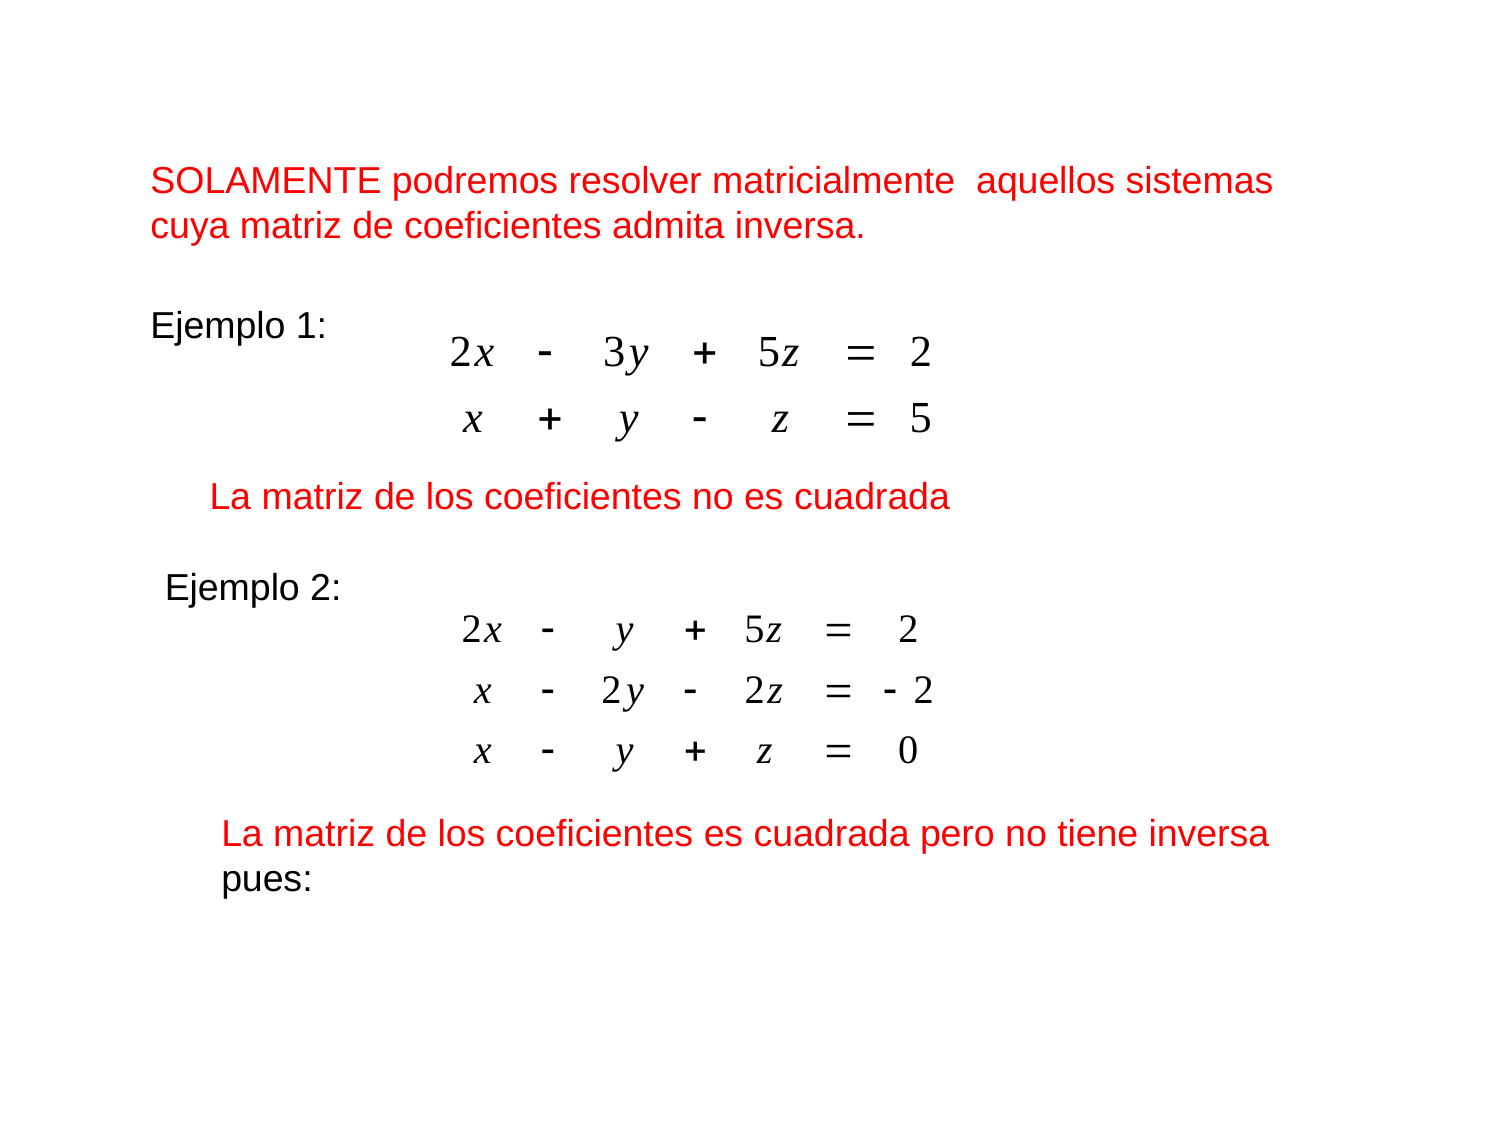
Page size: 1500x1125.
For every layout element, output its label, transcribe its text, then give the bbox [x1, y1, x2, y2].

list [455, 602, 940, 781]
text_box La matriz de los coeficientes es cuadrada pero no tiene inversa pues: [206, 802, 1329, 907]
text_box SOLAMENTE podremos resolver matricialmente aquellos sistemas cuya matriz de coeficientes admita inversa. [135, 148, 1294, 254]
text_box Ejemplo 2: [149, 555, 1001, 616]
text_box La matriz de los coeficientes no es cuadrada [194, 464, 1317, 524]
text_box Ejemplo 1: [135, 293, 1069, 354]
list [442, 324, 940, 451]
